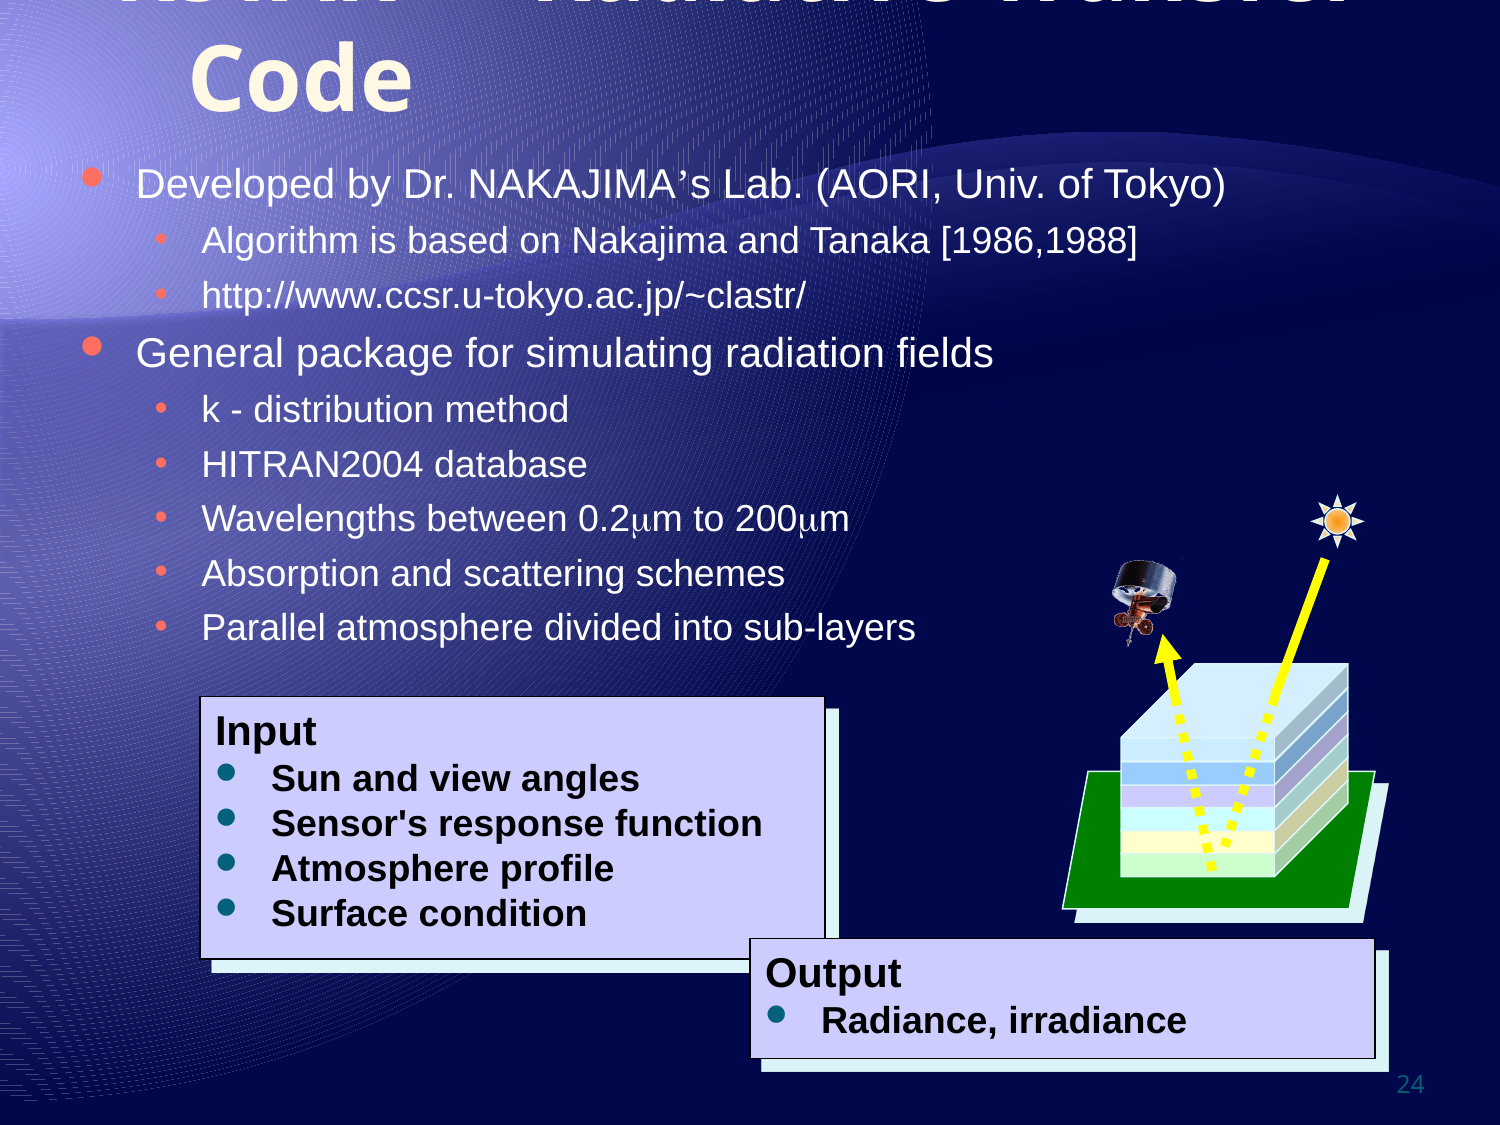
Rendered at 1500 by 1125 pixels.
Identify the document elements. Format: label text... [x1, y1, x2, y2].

text_box Input Sun and view angles Sensor's response function Atmosphere profile Surface condition [200, 696, 825, 959]
text_box Output Radiance, irradiance [750, 938, 1375, 1059]
text_box 24 [1299, 1042, 1425, 1103]
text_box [1062, 496, 1375, 909]
text_box Developed by Dr. NAKAJIMA’s Lab. (AORI, Univ. of Tokyo) Algorithm is based on Nakajima and Tanaka [1986,1988] http://www.ccsr.u-tokyo.ac.jp/~clastr/ General package for simulating radiation fields k - distribution method HITRAN2004 database Wavelengths between 0.2m to 200m Absorption and scattering schemes Parallel atmosphere divided into sub-layers [64, 149, 1350, 693]
text_box “ RSTAR” – Radiative Transfer Code [35, 49, 1500, 138]
